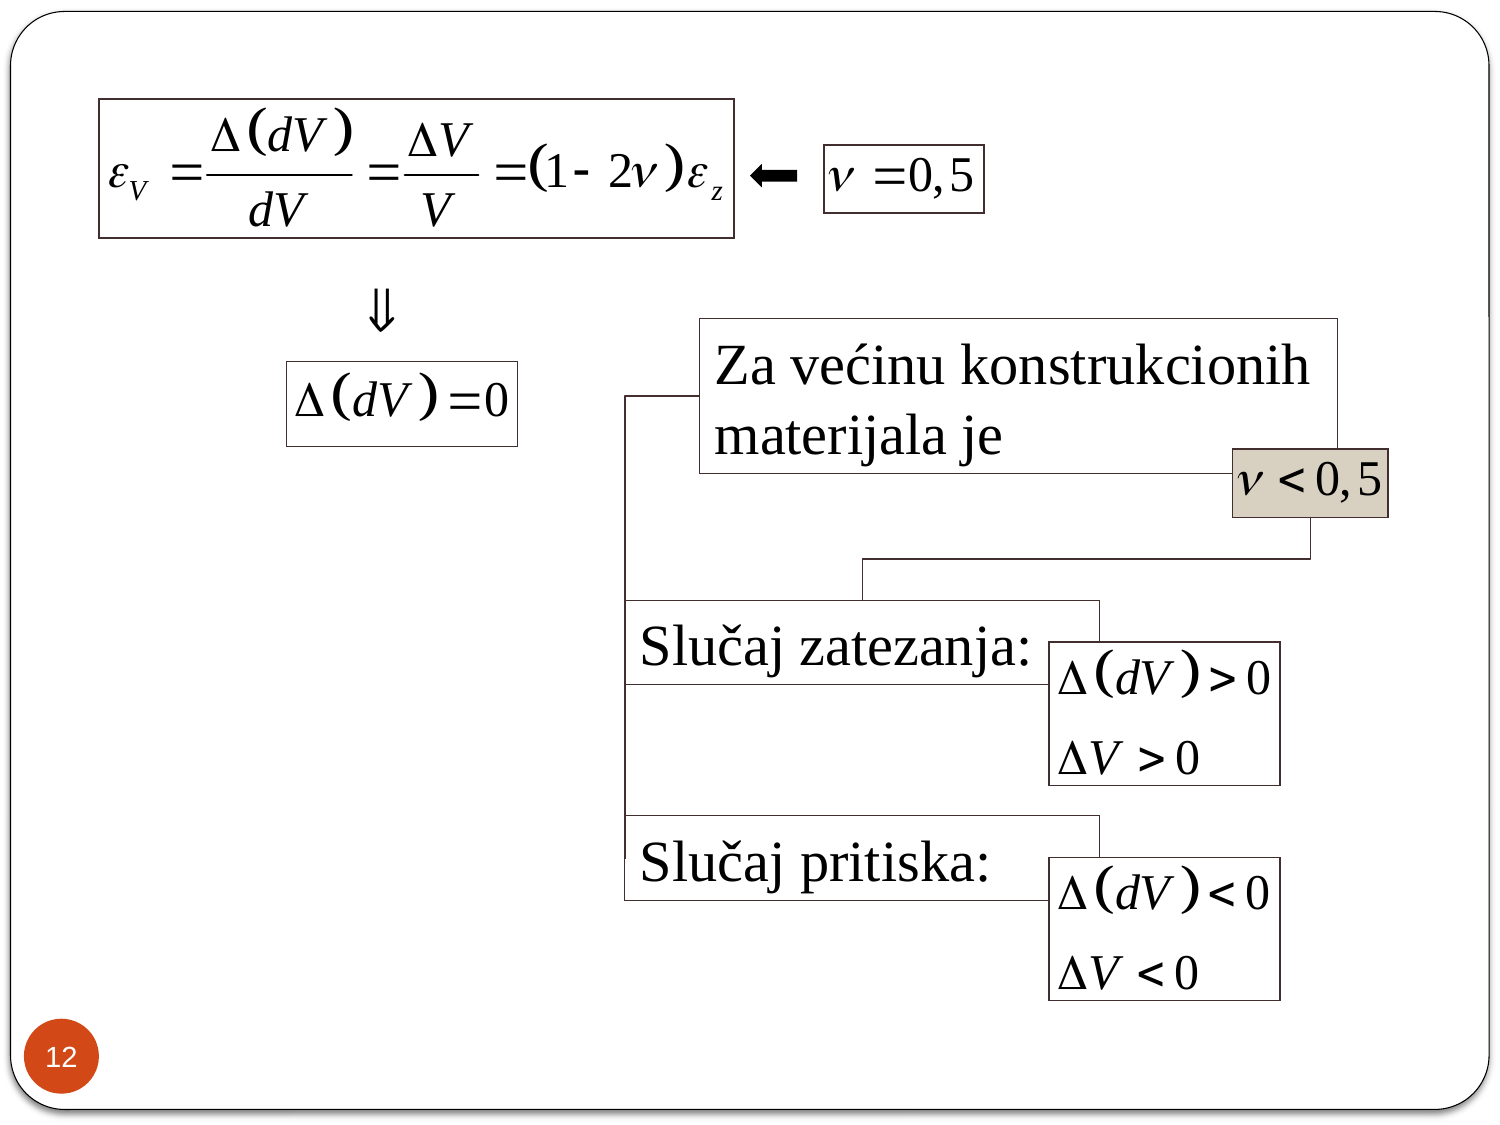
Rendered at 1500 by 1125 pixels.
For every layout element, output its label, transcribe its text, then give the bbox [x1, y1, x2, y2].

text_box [1233, 449, 1388, 517]
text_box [1049, 858, 1280, 1001]
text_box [99, 99, 734, 238]
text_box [1044, 334, 1129, 783]
text_box [749, 162, 799, 189]
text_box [287, 362, 517, 447]
text_box Za većinu konstrukcionih materijala je [699, 318, 1338, 474]
slide_number 12 [23, 1018, 99, 1094]
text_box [354, 264, 413, 348]
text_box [824, 145, 984, 213]
text_box Slučaj pritiska: [624, 815, 1100, 901]
text_box Slučaj zatezanja: [705, 600, 1038, 685]
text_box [1134, 642, 1280, 785]
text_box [624, 396, 701, 859]
